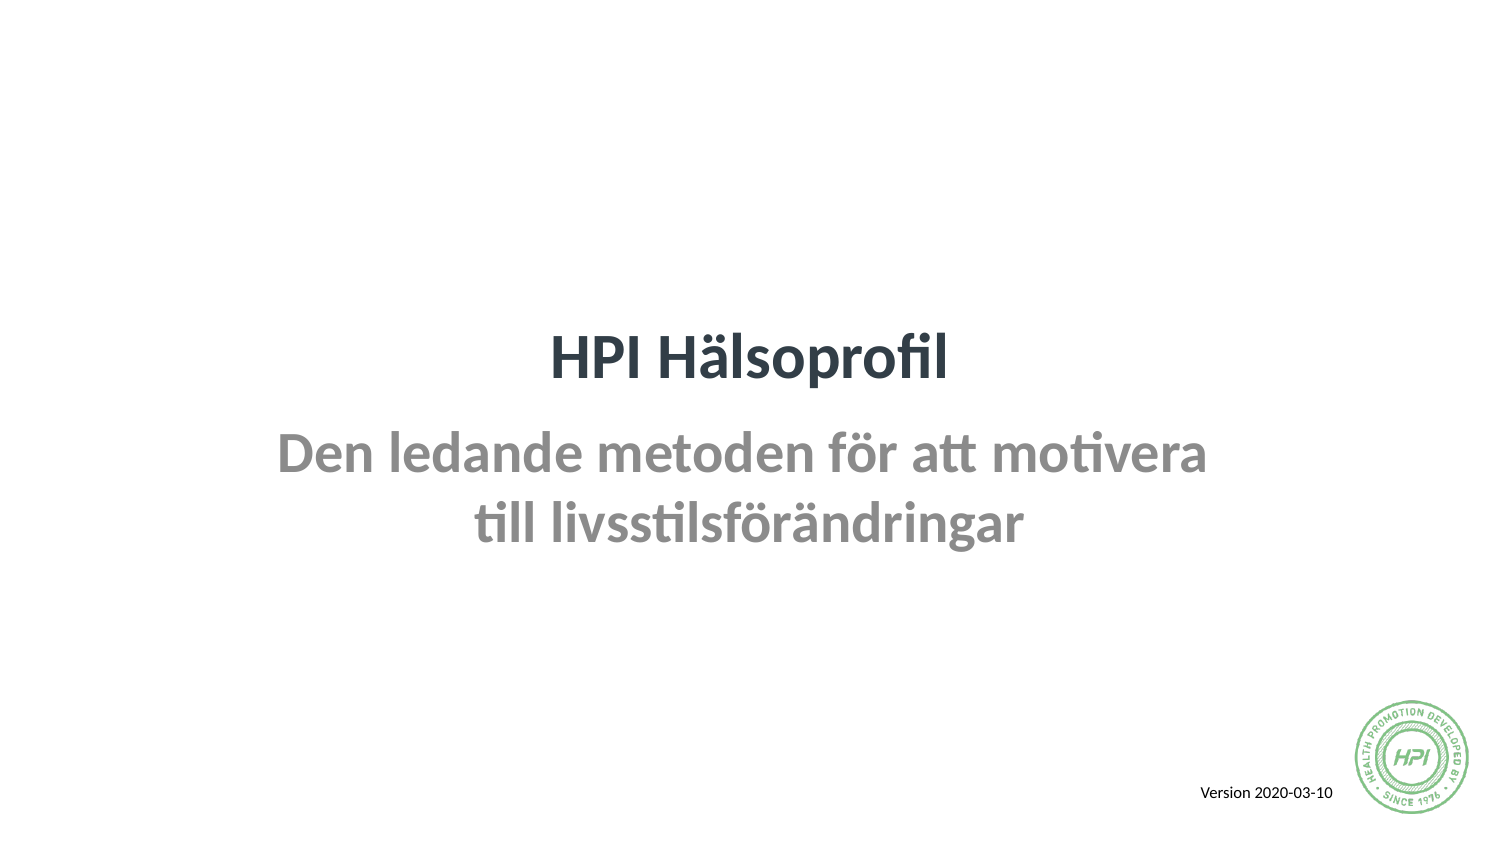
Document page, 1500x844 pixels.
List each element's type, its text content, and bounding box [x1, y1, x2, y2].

title HPI Hälsoprofil [112, 262, 1388, 443]
text_box Version 2020-03-10 [1185, 774, 1364, 810]
subtitle Den ledande metoden för att motivera till livsstilsförändringar [225, 407, 1275, 623]
